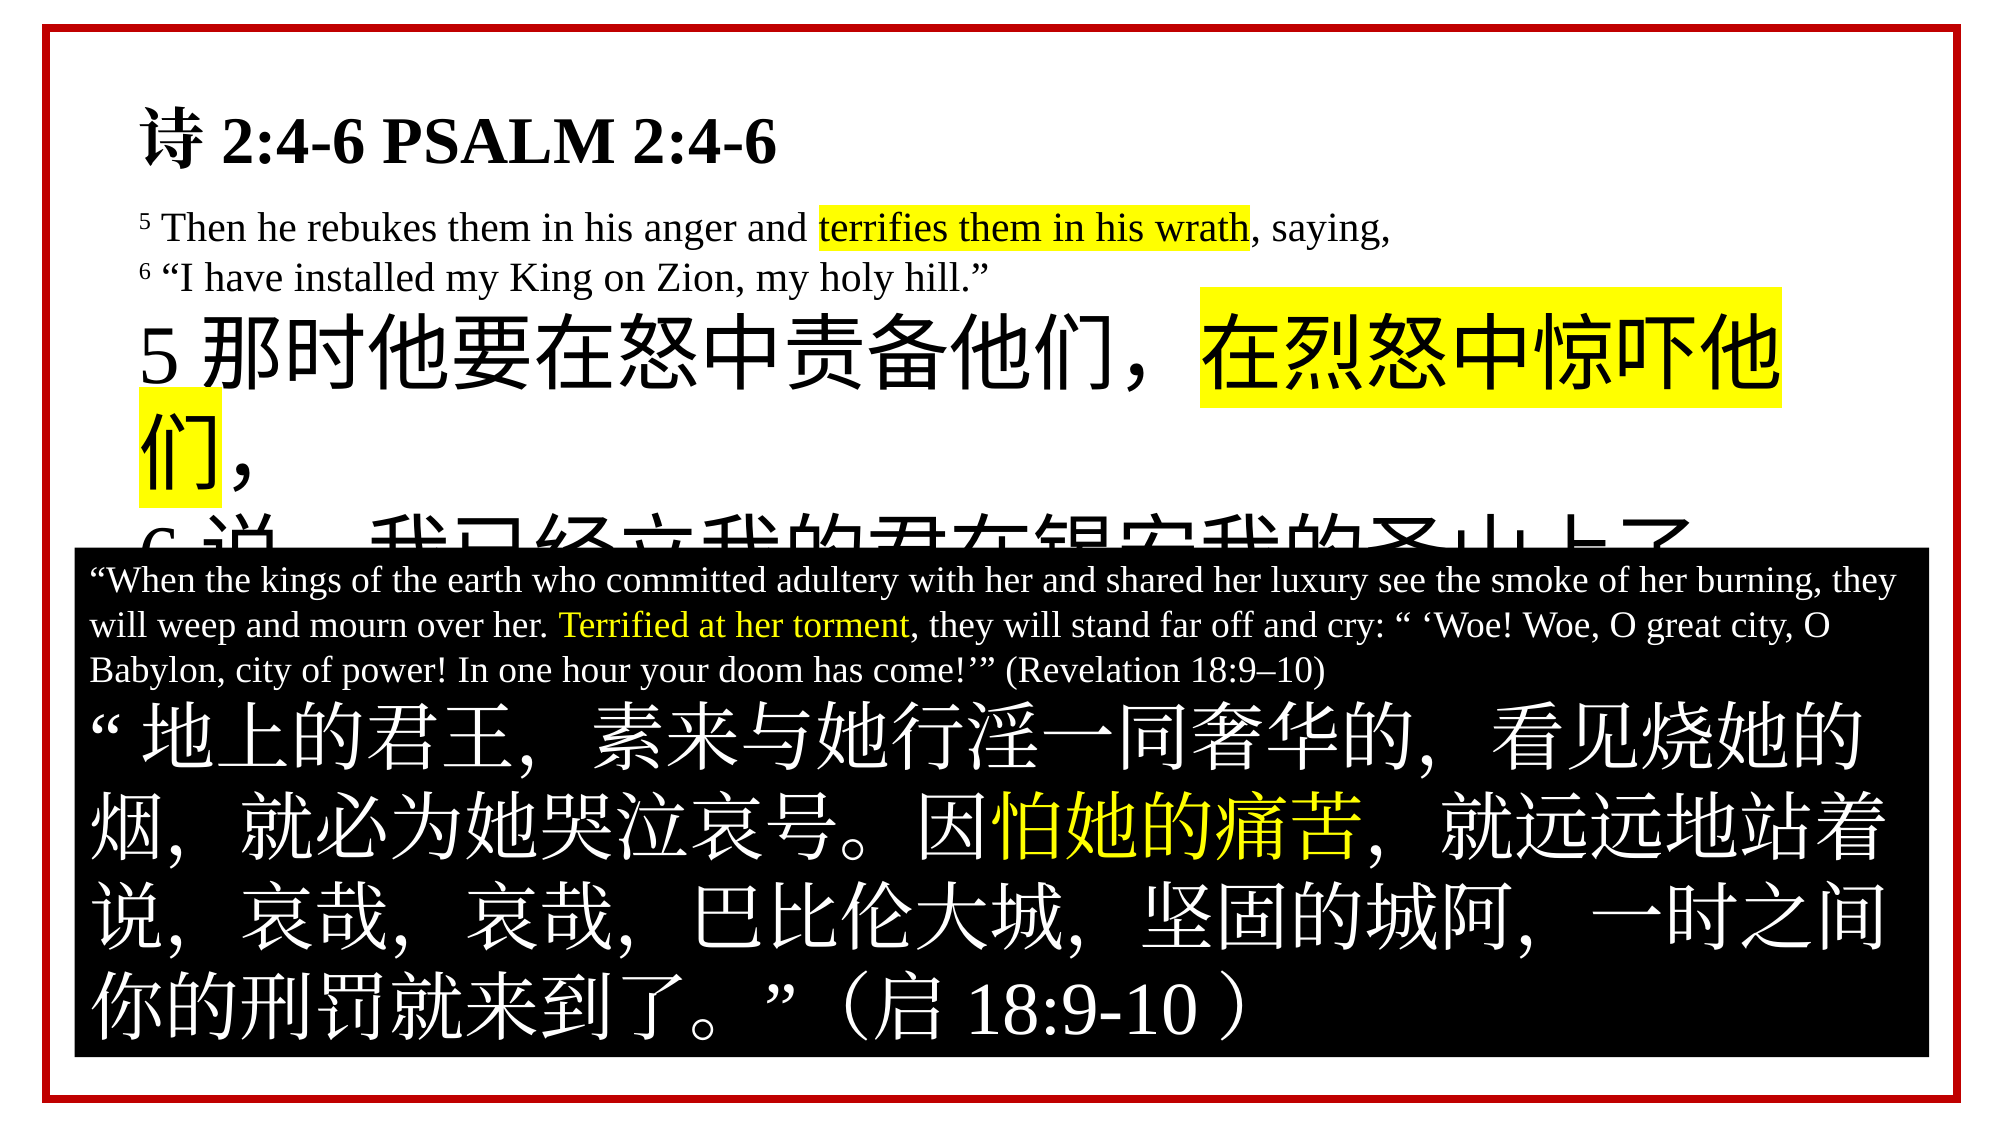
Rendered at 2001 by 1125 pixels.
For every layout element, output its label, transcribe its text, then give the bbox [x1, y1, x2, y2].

text_box [45, 27, 1958, 1100]
text_box “When the kings of the earth who committed adultery with her and shared her luxury see the smoke of her burning, they will weep and mourn over her. Terrified at her torment, they will stand far off and cry: “ ‘Woe! Woe, O great city, O Babylon, city of power! In one hour your doom has come!’” (Revelation 18:9–10) “地上的君王，素来与她行淫一同奢华的，看见烧她的烟，就必为她哭泣哀号。因怕她的痛苦，就远远地站着说，哀哉，哀哉，巴比伦大城，坚固的城阿，一时之间你的刑罚就来到了。”（启18:9-10） [74, 547, 1930, 1058]
text_box 诗2:4-6 PSALM 2:4-6 [124, 89, 915, 185]
text_box 5 Then he rebukes them in his anger and terrifies them in his wrath, saying, 6 “I have installed my King on Zion, my holy hill.” 5那时他要在怒中责备他们，在烈怒中惊吓他们， 6说，我已经立我的君在锡安我的圣山上了。 [124, 192, 1876, 547]
